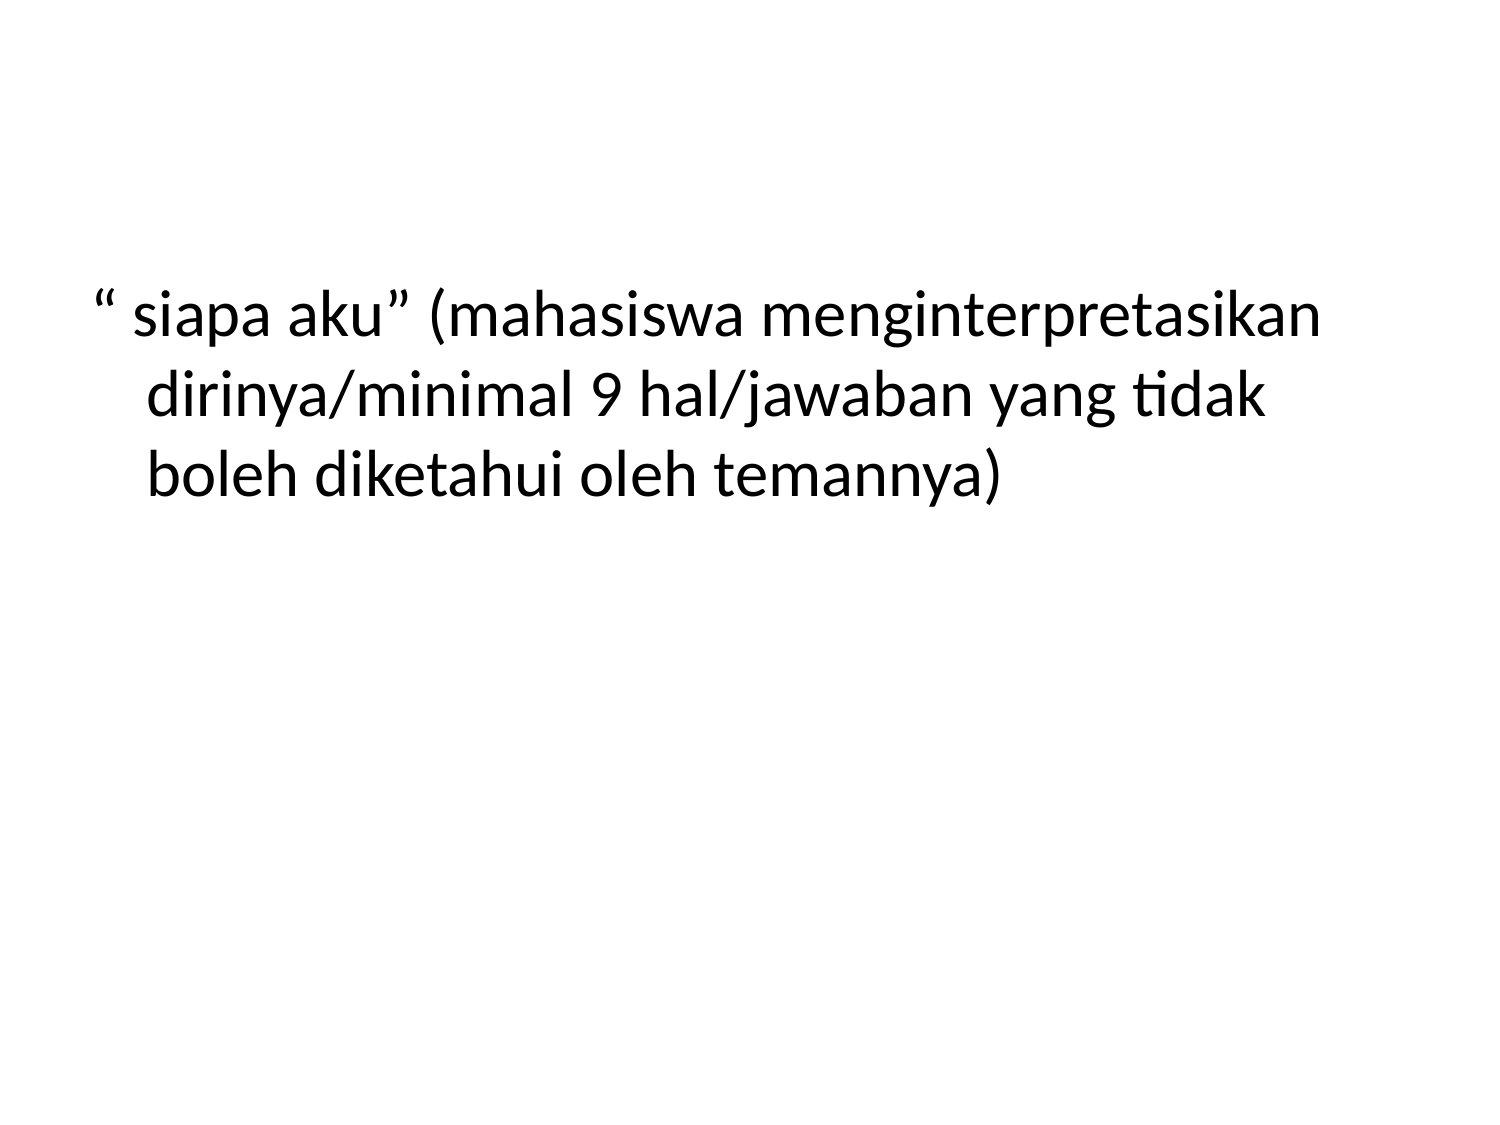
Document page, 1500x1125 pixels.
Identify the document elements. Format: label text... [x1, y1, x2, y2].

list “ siapa aku” (mahasiswa menginterpretasikan dirinya/minimal 9 hal/jawaban yang tidak boleh diketahui oleh temannya) [75, 262, 1425, 1005]
